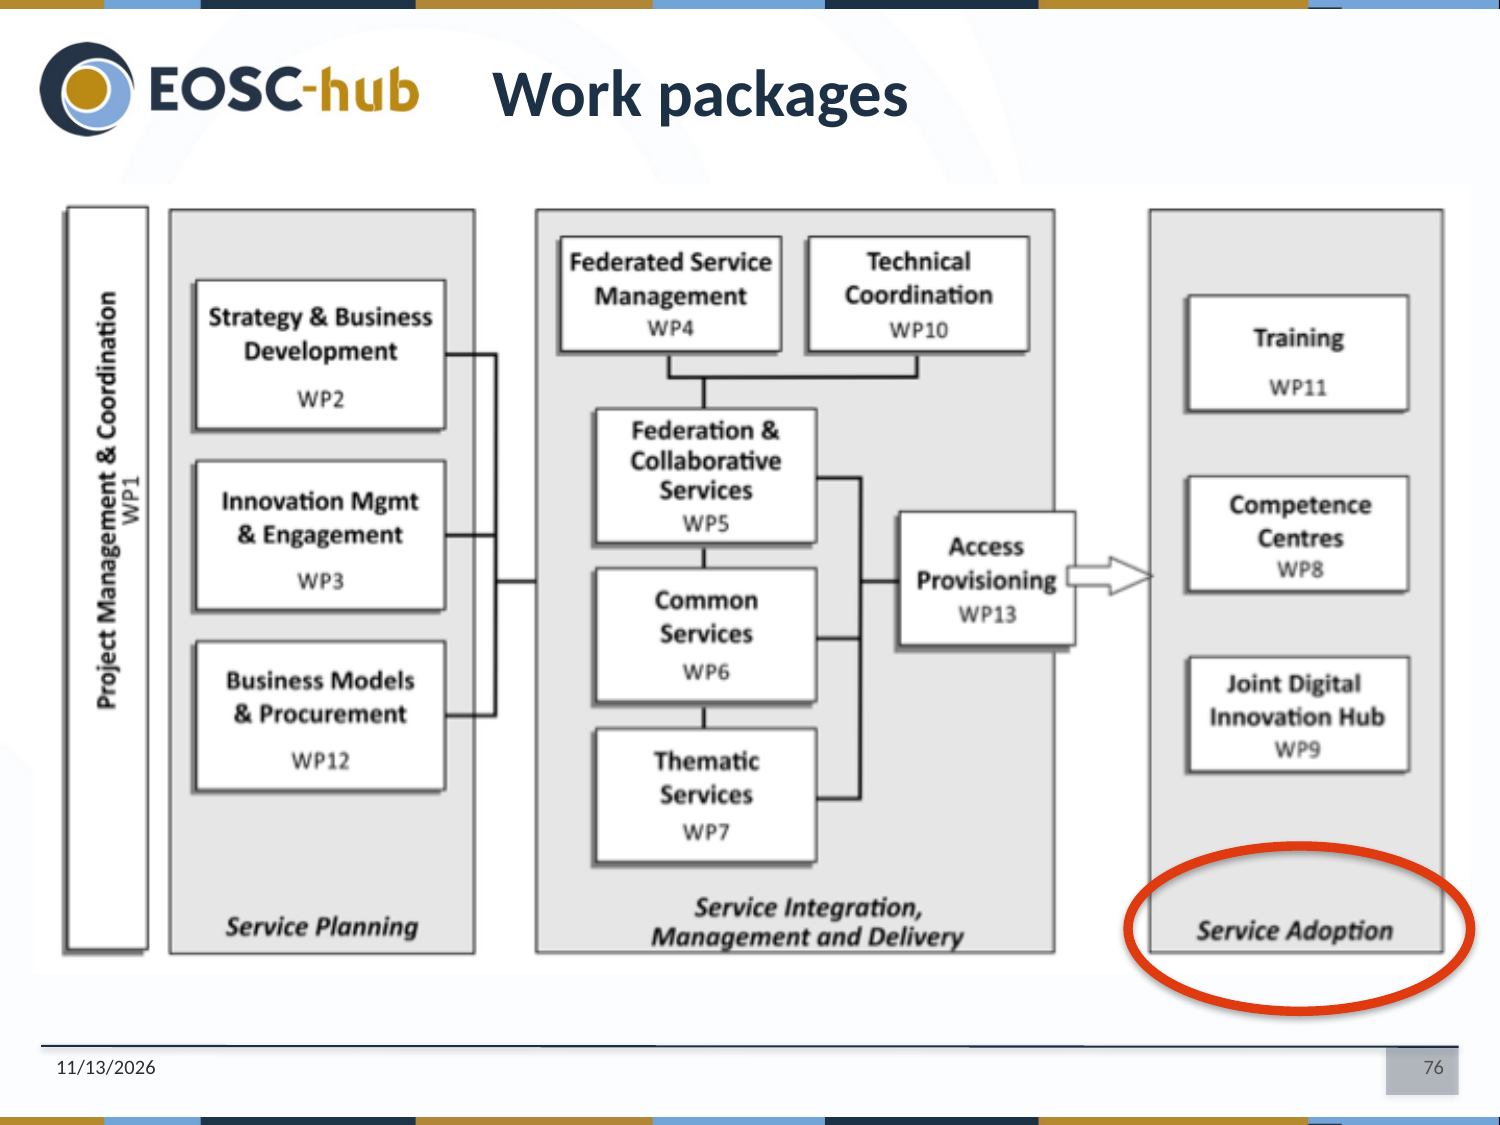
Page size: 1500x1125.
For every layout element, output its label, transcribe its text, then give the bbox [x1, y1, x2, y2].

list Work packages [477, 42, 1459, 182]
picture [0, 0, 1500, 1125]
text_box [1170, 984, 1429, 1013]
slide_number 76 [1074, 1046, 1459, 1094]
slide_number 18. 08. 13. [41, 1046, 392, 1094]
